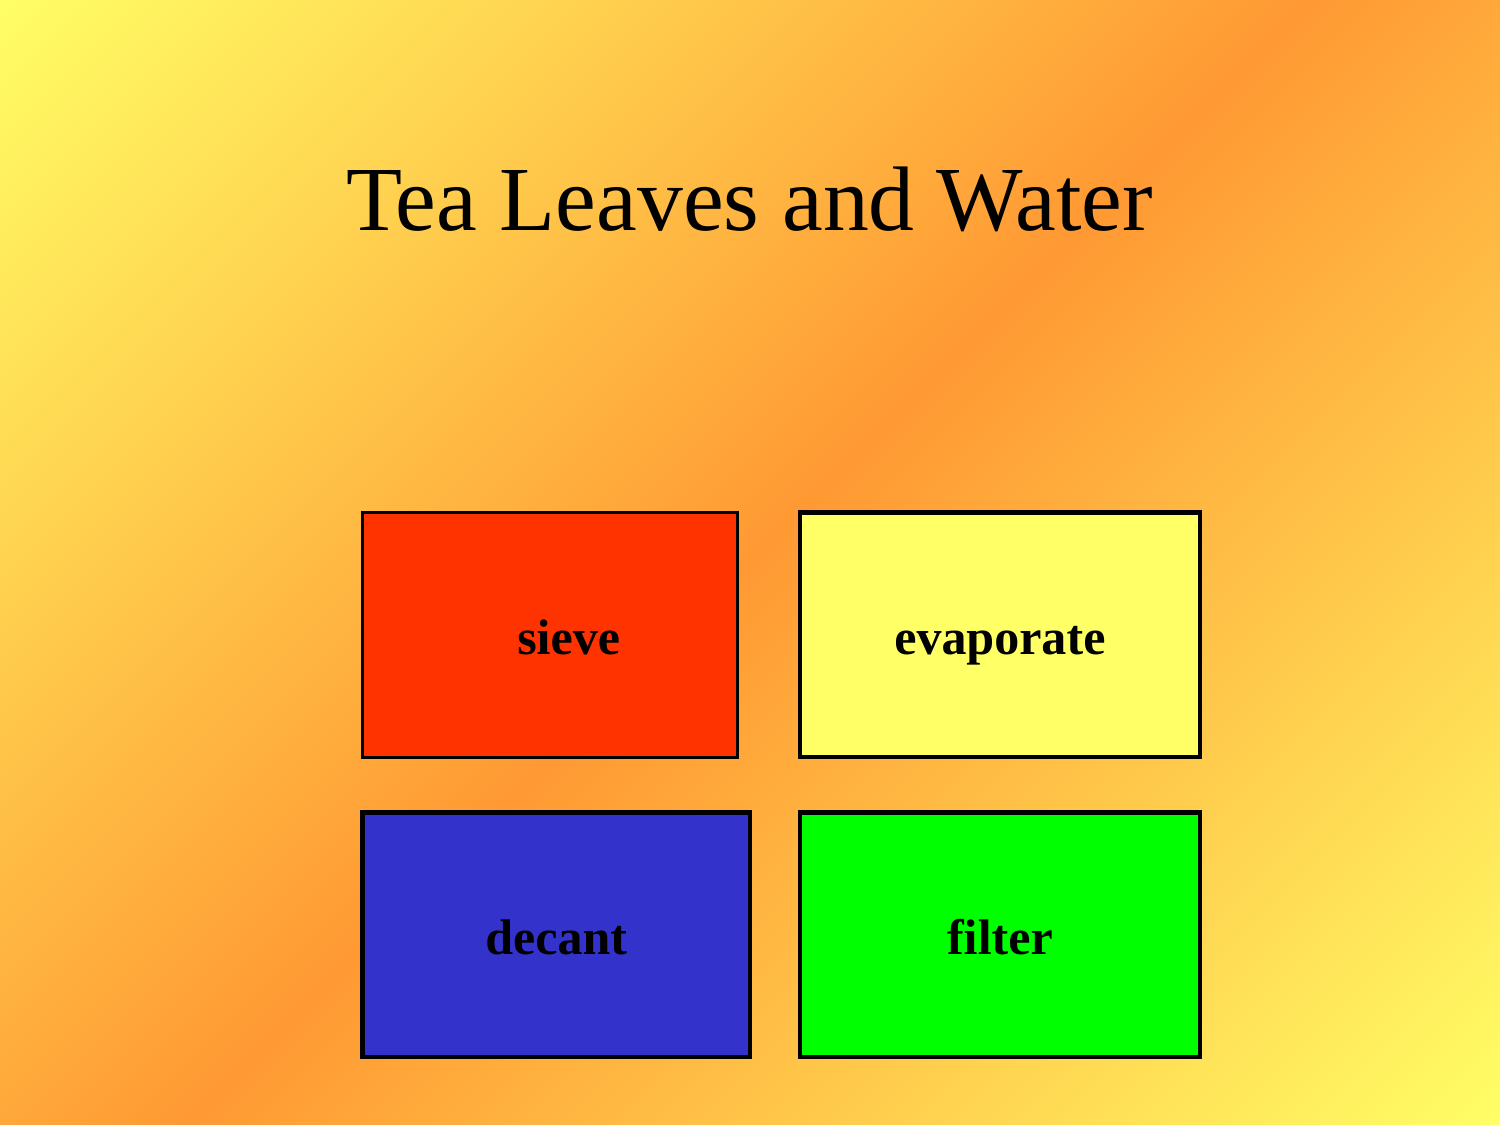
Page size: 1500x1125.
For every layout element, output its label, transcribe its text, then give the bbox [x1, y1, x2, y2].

title Tea Leaves and Water [112, 99, 1388, 288]
text_box sieve [362, 512, 738, 758]
text_box evaporate [800, 512, 1200, 758]
text_box filter [800, 812, 1200, 1058]
text_box decant [362, 812, 750, 1058]
